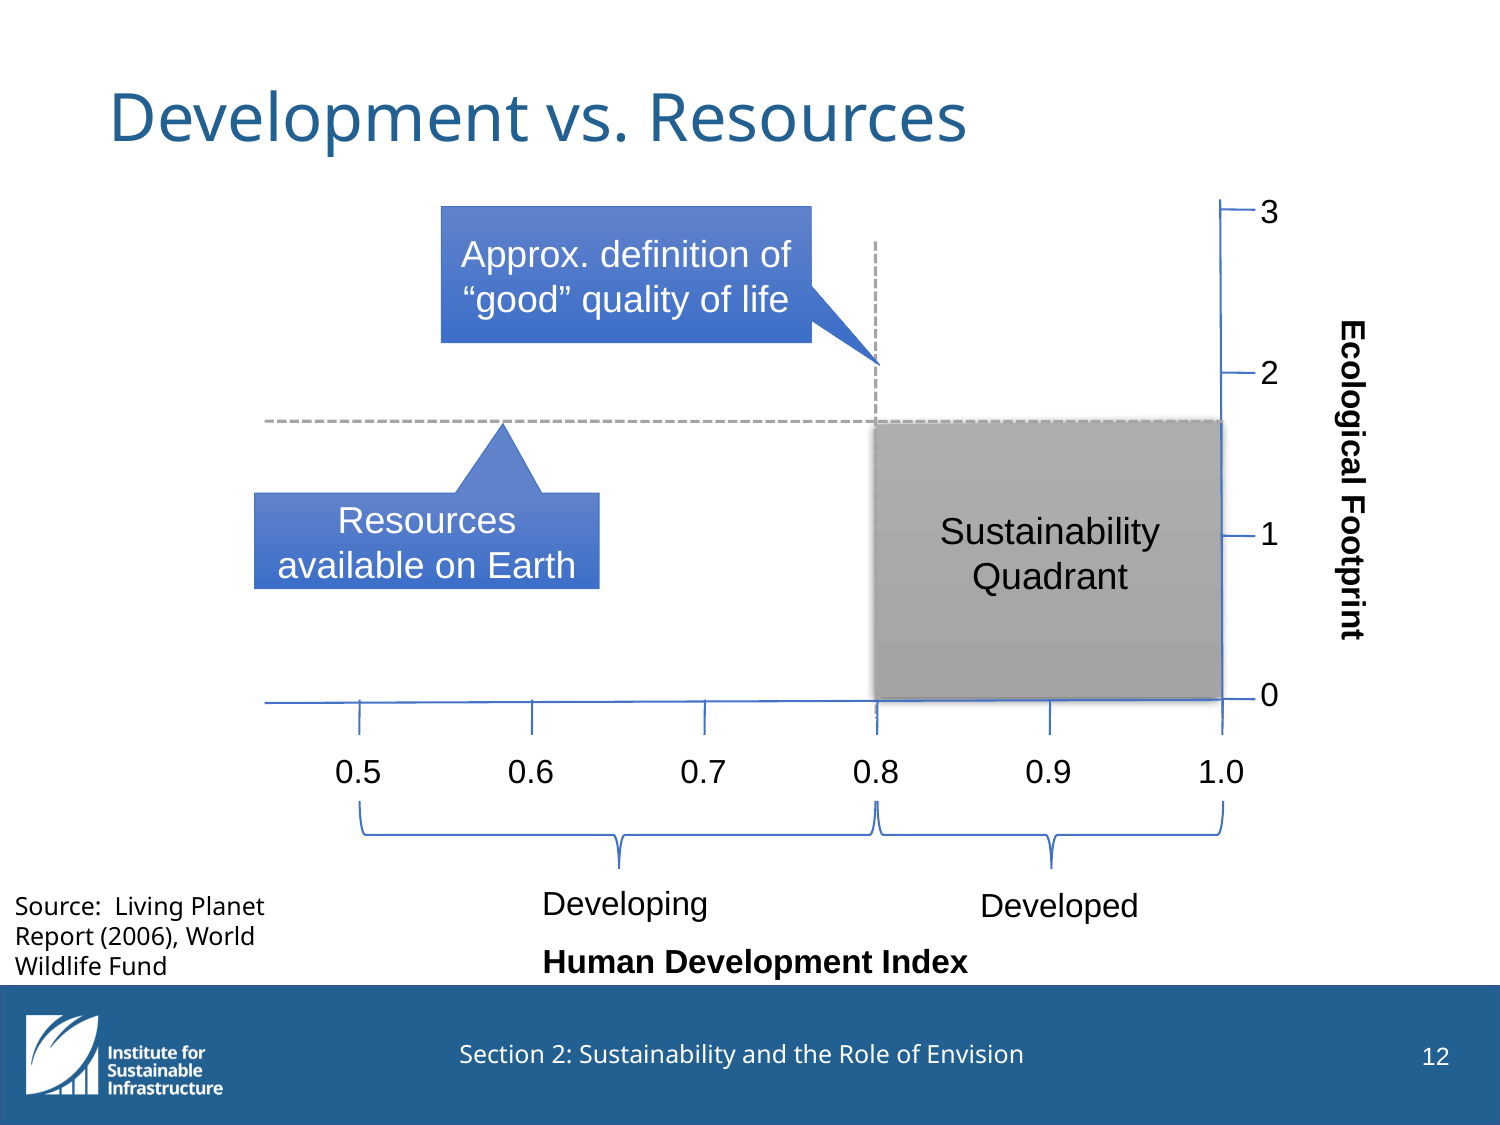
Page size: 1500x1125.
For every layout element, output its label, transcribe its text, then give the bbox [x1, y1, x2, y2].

text_box Resources available on Earth [254, 422, 600, 590]
text_box Sustainability Quadrant [892, 499, 1209, 604]
text_box Approx. definition of “good” quality of life [440, 206, 875, 363]
text_box [876, 800, 1225, 869]
text_box 2 [1245, 343, 1294, 399]
text_box Human Development Index [527, 933, 984, 988]
title Development vs. Resources [93, 63, 1407, 176]
text_box Developed [965, 877, 1155, 932]
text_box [264, 699, 1221, 703]
text_box 0.8 [838, 743, 915, 798]
text_box [358, 800, 877, 869]
text_box 0 [1245, 665, 1294, 721]
text_box 1 [1245, 504, 1294, 560]
text_box 0.6 [493, 743, 569, 798]
text_box Developing [527, 874, 724, 929]
text_box 0.7 [665, 743, 742, 798]
slide_number 12 [1292, 1025, 1465, 1086]
text_box Section 2: Sustainability and the Role of Envision [444, 1025, 1056, 1086]
text_box 1.0 [1183, 742, 1260, 798]
text_box 0.5 [320, 743, 397, 798]
picture [26, 1015, 223, 1095]
text_box 0.9 [1010, 743, 1087, 798]
text_box [877, 422, 1220, 698]
text_box Ecological Footprint [1327, 304, 1383, 656]
text_box Source: Living Planet Report (2006), World Wildlife Fund [0, 883, 298, 988]
text_box 3 [1245, 182, 1294, 238]
